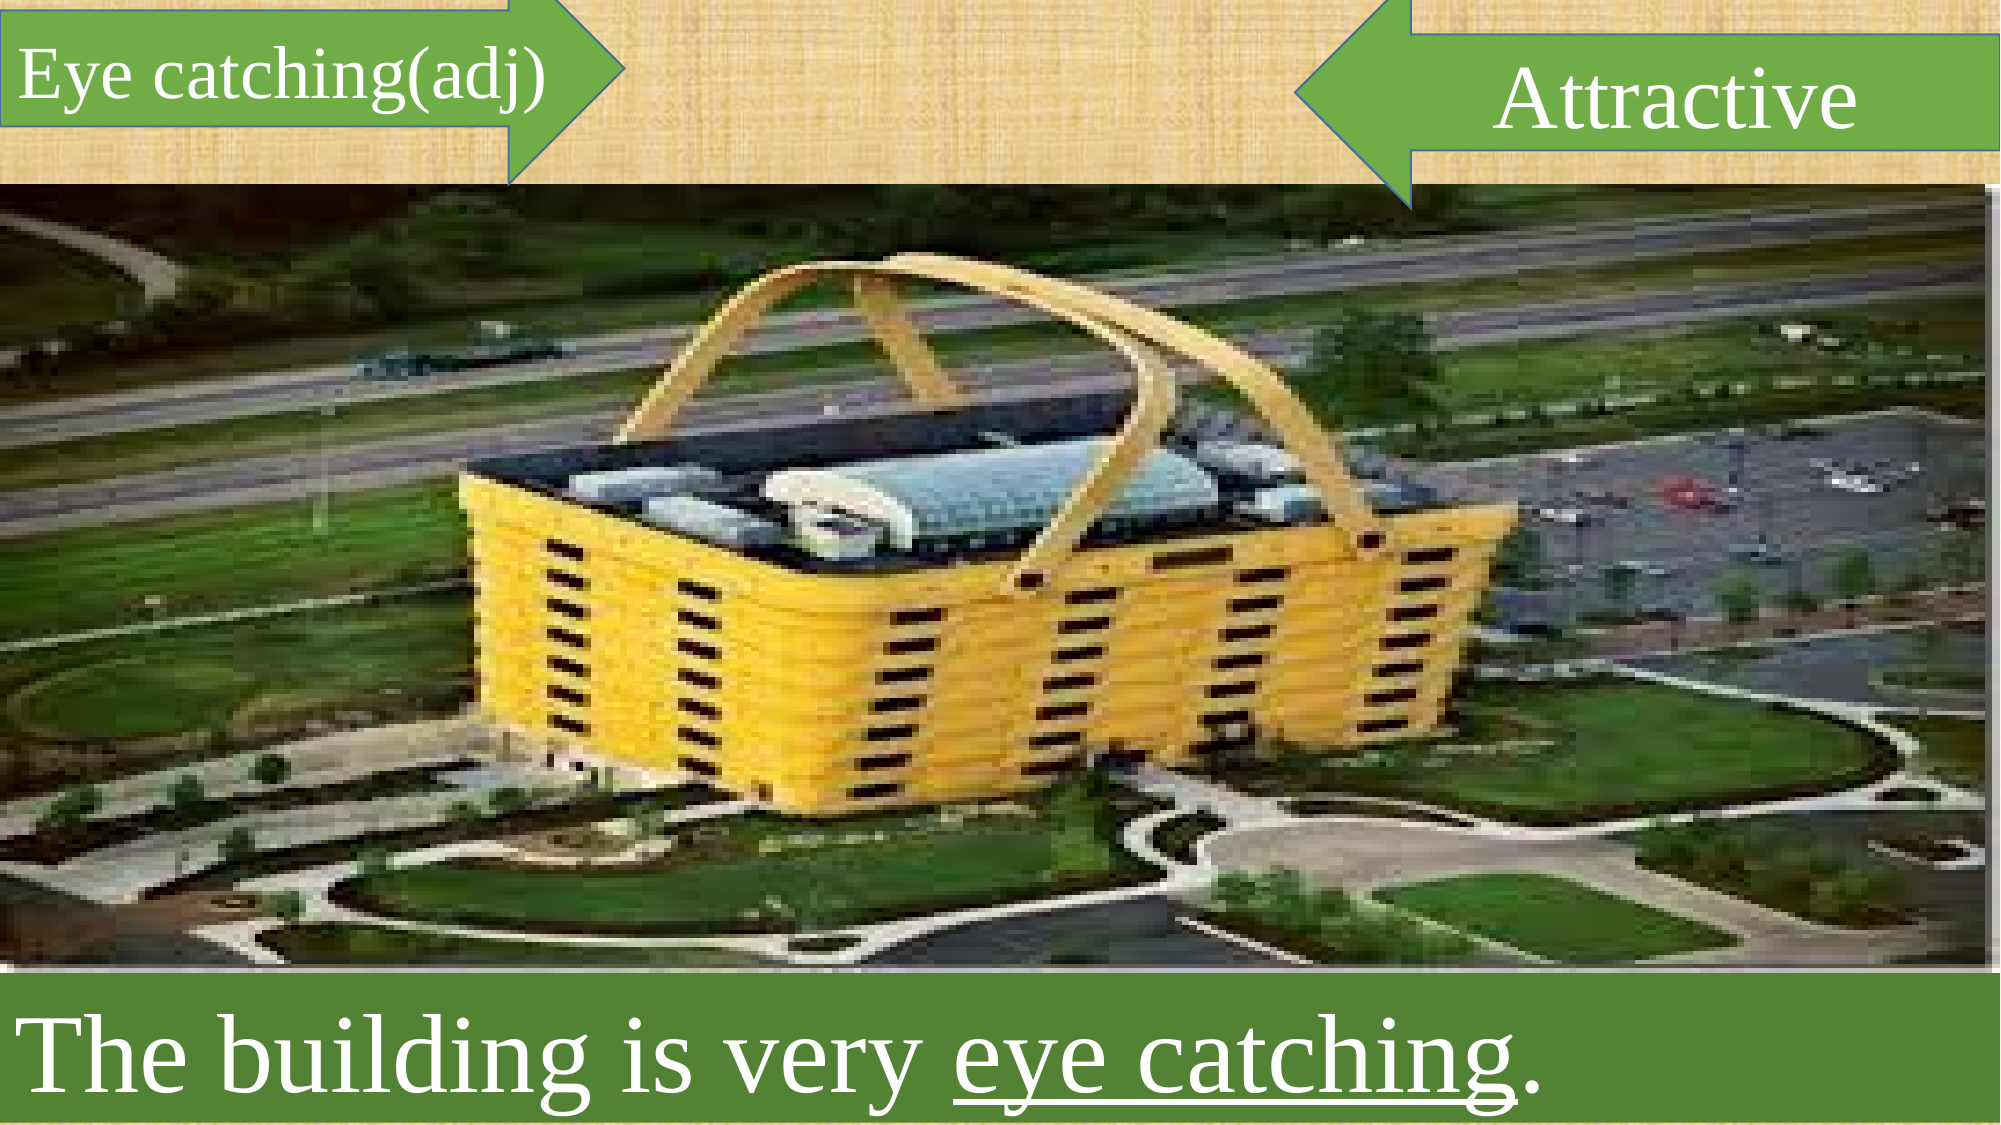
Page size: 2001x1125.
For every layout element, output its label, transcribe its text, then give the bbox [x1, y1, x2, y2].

text_box The building is very eye catching. [0, 973, 2000, 1123]
text_box Eye catching(adj) [0, 0, 626, 184]
picture [0, 0, 507, 9]
picture [0, 0, 2001, 1125]
text_box Attractive [1293, 0, 2000, 184]
